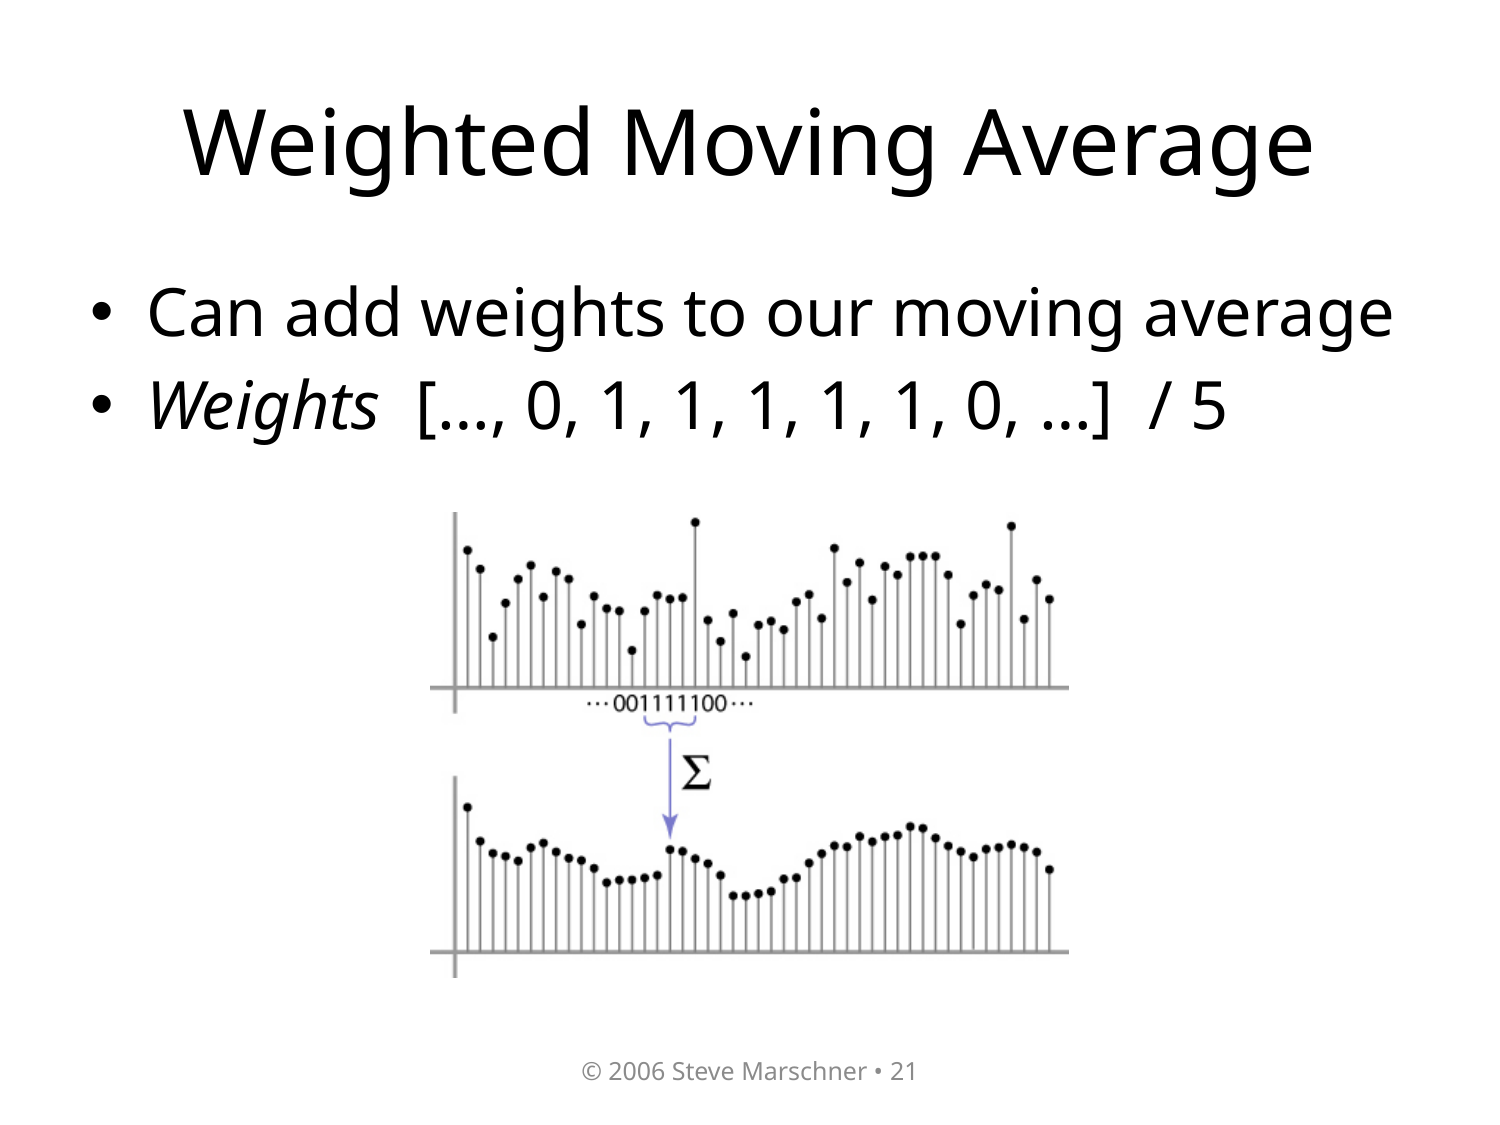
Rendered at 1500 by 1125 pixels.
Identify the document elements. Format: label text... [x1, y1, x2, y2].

picture [430, 512, 1070, 978]
title Weighted Moving Average [75, 45, 1425, 233]
list Can add weights to our moving average Weights […, 0, 1, 1, 1, 1, 1, 0, …] / 5 [75, 262, 1425, 1005]
footer © 2006 Steve Marschner • 21 [512, 1042, 988, 1103]
